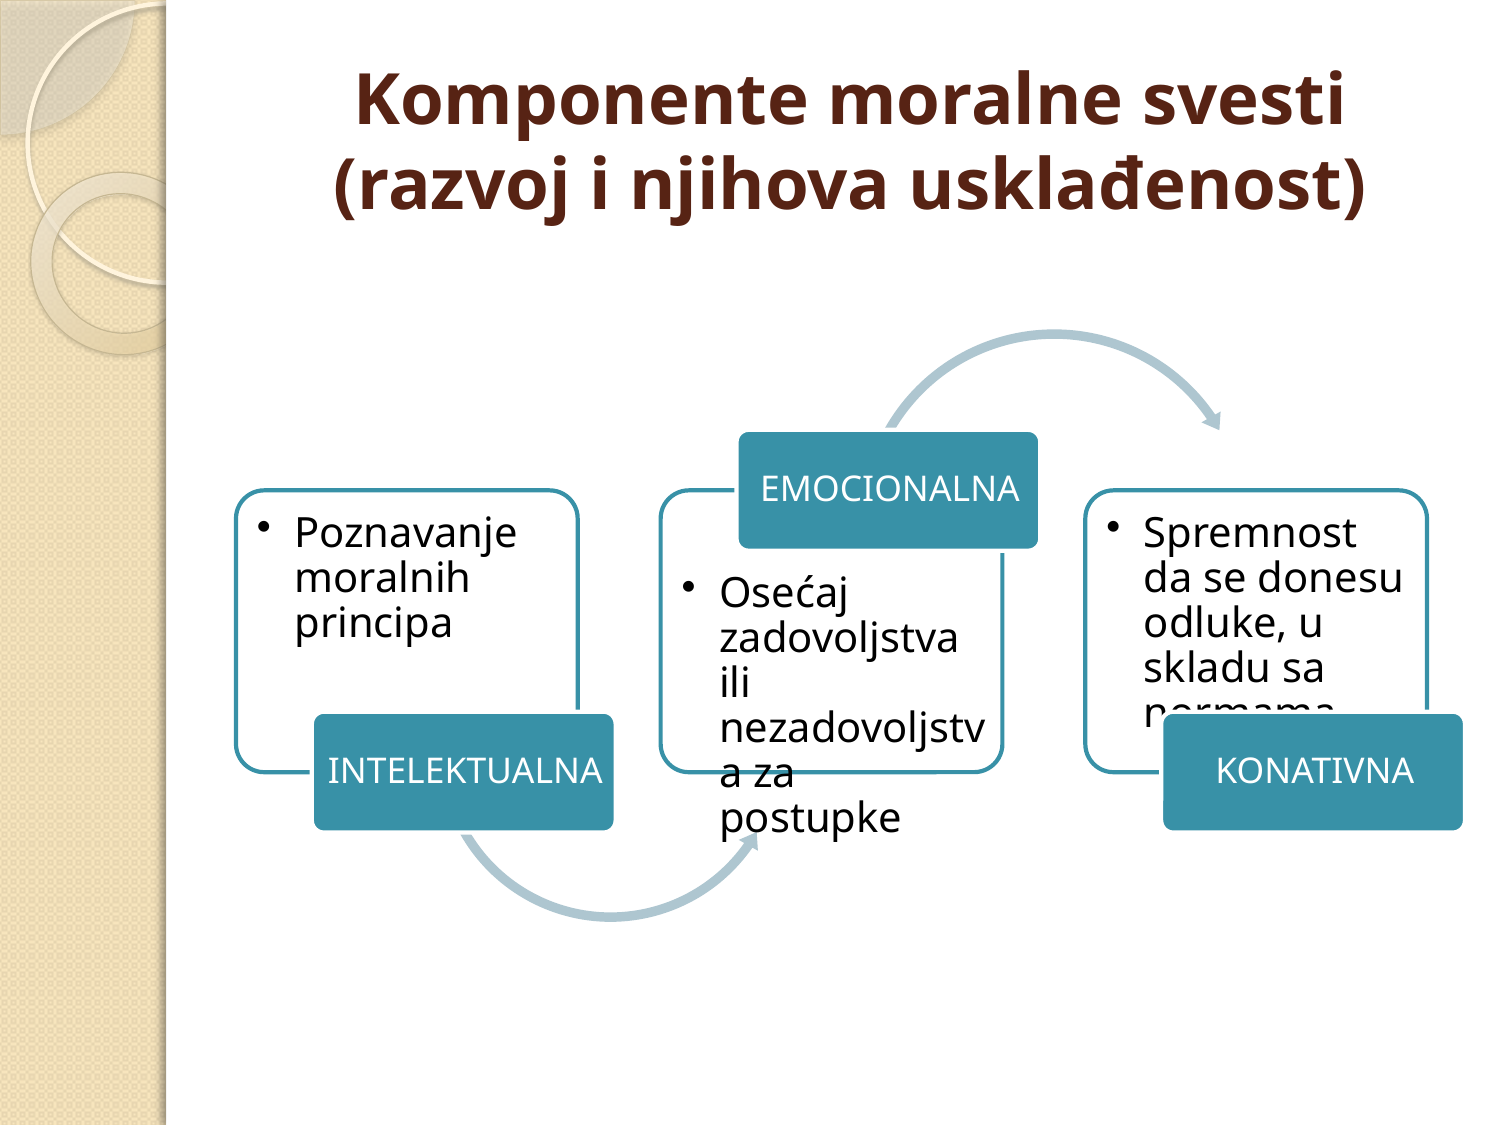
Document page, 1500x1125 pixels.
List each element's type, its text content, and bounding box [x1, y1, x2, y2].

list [235, 237, 1466, 1026]
title Komponente moralne svesti (razvoj i njihova usklađenost) [235, 45, 1466, 233]
